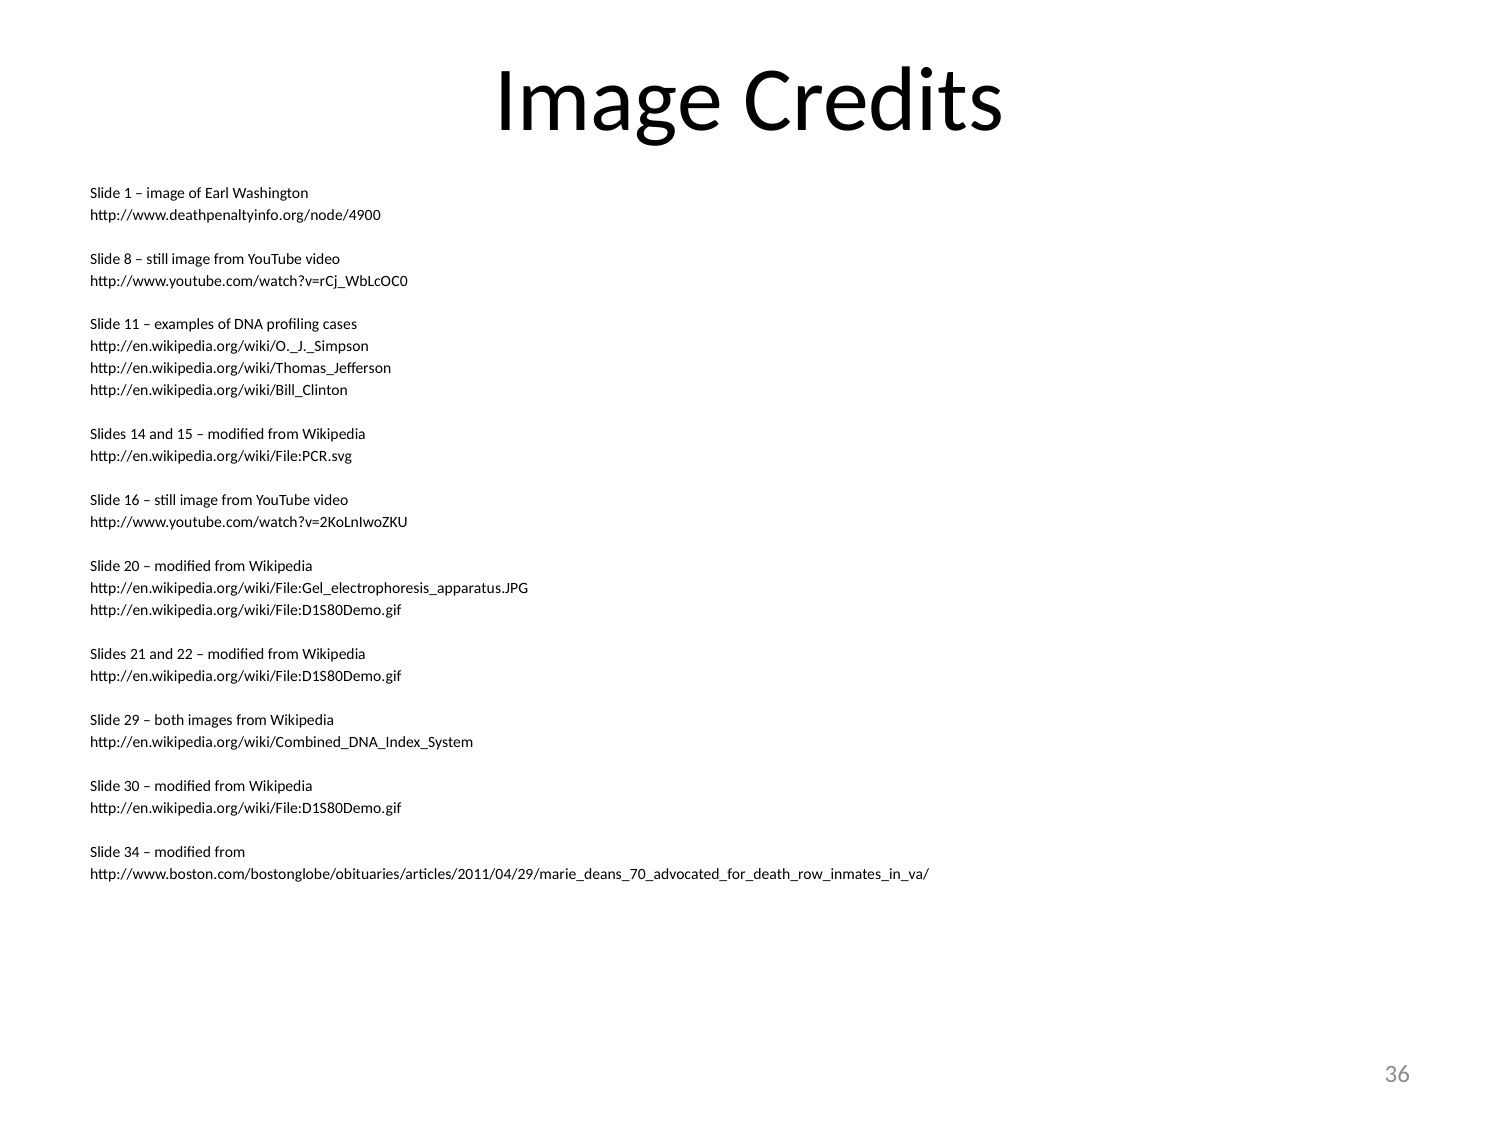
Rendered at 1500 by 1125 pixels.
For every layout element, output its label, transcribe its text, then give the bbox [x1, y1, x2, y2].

list Slide 1 – image of Earl Washington http://www.deathpenaltyinfo.org/node/4900 Slide 8 – still image from YouTube video http://www.youtube.com/watch?v=rCj_WbLcOC0 Slide 11 – examples of DNA profiling cases http://en.wikipedia.org/wiki/O._J._Simpson http://en.wikipedia.org/wiki/Thomas_Jefferson http://en.wikipedia.org/wiki/Bill_Clinton Slides 14 and 15 – modified from Wikipedia http://en.wikipedia.org/wiki/File:PCR.svg Slide 16 – still image from YouTube video http://www.youtube.com/watch?v=2KoLnIwoZKU Slide 20 – modified from Wikipedia http://en.wikipedia.org/wiki/File:Gel_electrophoresis_apparatus.JPG http://en.wikipedia.org/wiki/File:D1S80Demo.gif Slides 21 and 22 – modified from Wikipedia http://en.wikipedia.org/wiki/File:D1S80Demo.gif Slide 29 – both images from Wikipedia http://en.wikipedia.org/wiki/Combined_DNA_Index_System Slide 30 – modified from Wikipedia http://en.wikipedia.org/wiki/File:D1S80Demo.gif Slide 34 – modified from http://www.boston.com/bostonglobe/obituaries/articles/2011/04/29/marie_deans_70_advocated_for_death_row_inmates_in_va/ [75, 174, 1425, 918]
slide_number 36 [1074, 1042, 1425, 1103]
title Image Credits [75, 0, 1425, 174]
